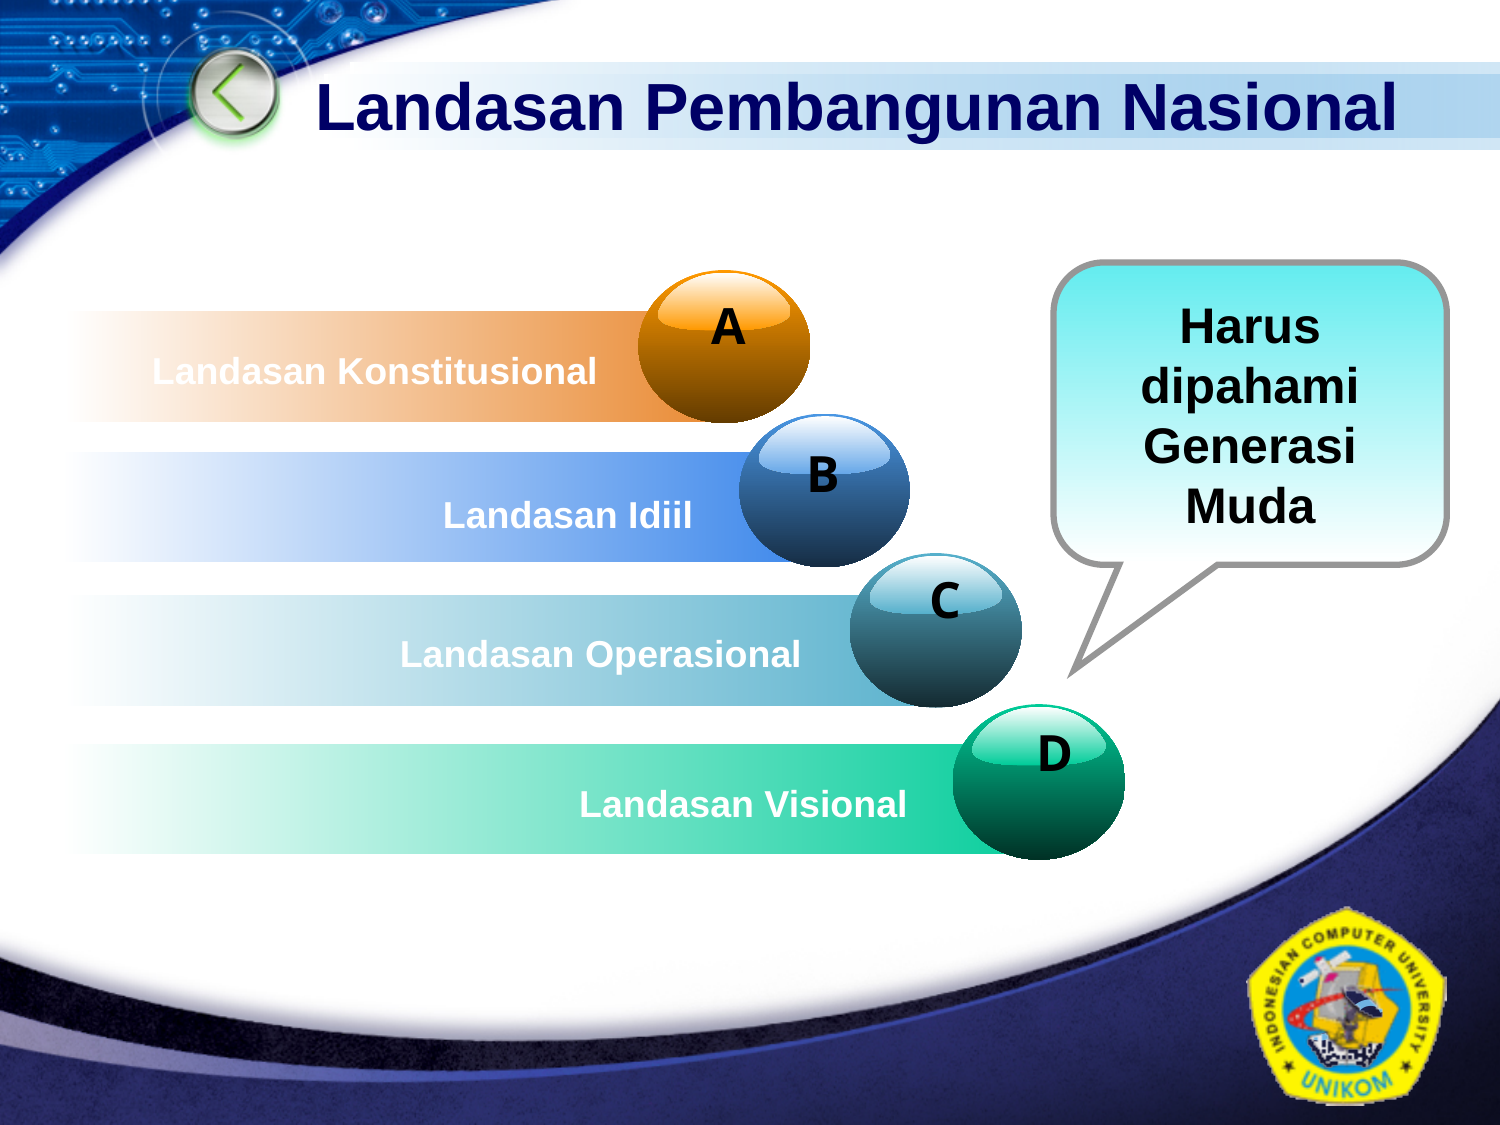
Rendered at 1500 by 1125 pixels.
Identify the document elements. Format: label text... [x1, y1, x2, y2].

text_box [64, 262, 1448, 860]
title Landasan Pembangunan Nasional [299, 57, 1438, 151]
picture [0, 0, 1500, 1125]
